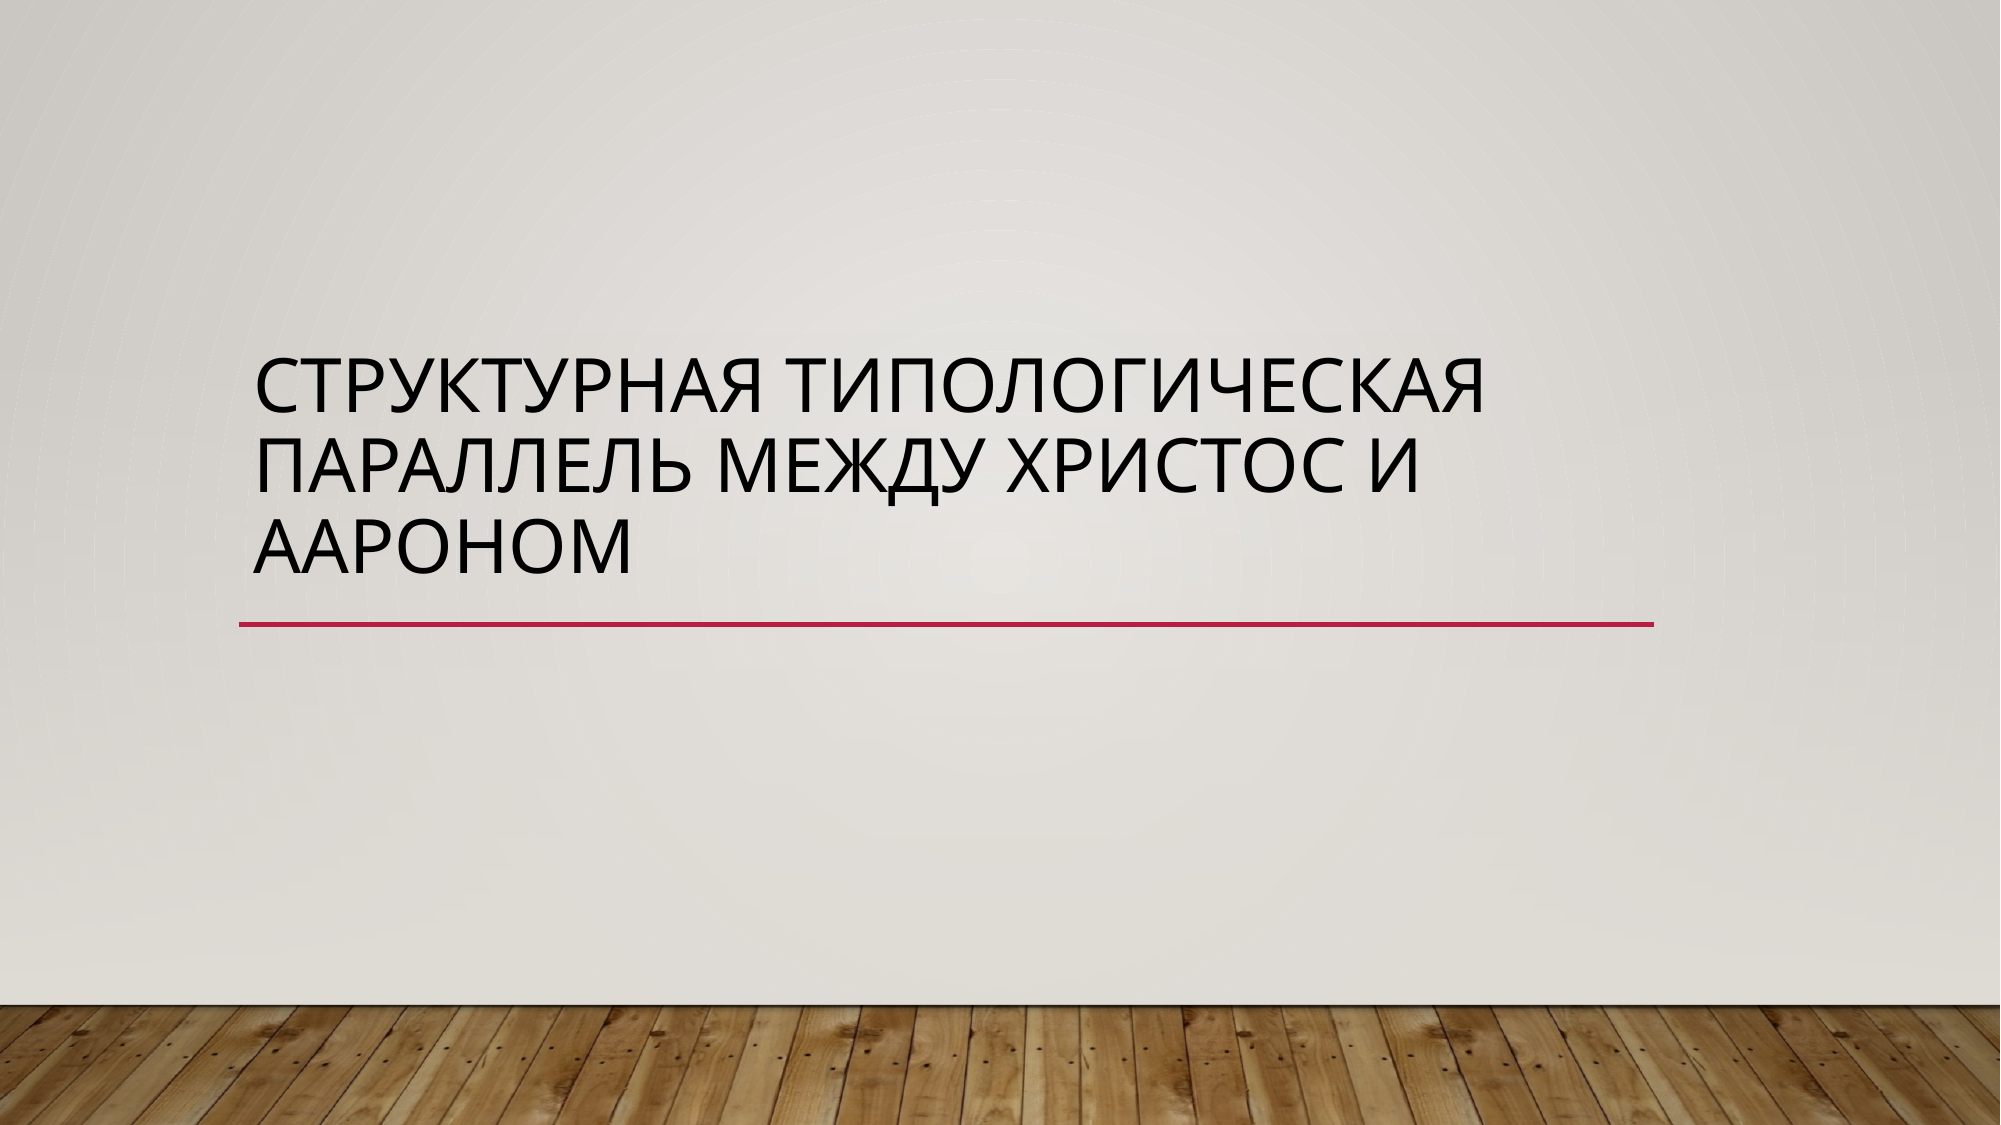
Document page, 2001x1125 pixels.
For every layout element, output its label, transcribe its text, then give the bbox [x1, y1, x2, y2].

title Структурная типологическая параллель между Христос и Аароном [238, 288, 1657, 598]
picture [0, 1005, 2000, 1125]
